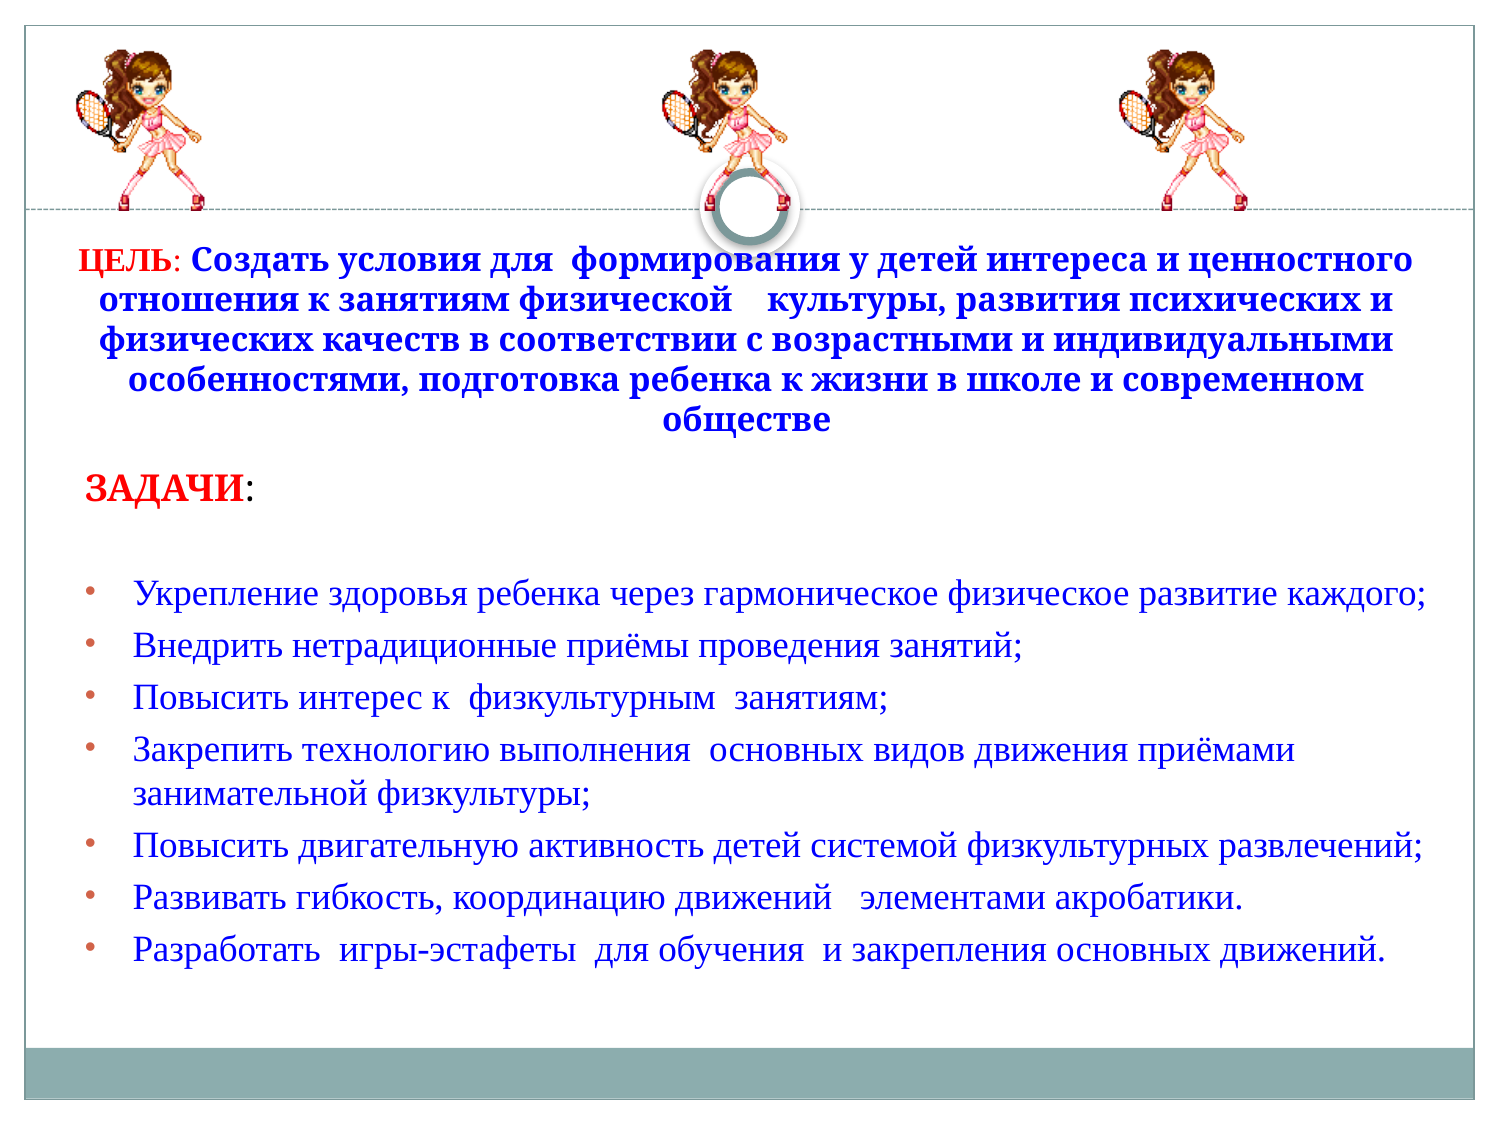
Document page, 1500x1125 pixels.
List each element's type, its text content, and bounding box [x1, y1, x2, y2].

picture [1112, 23, 1270, 212]
list ЗАДАЧИ: Укрепление здоровья ребенка через гармоническое физическое развитие каждого; Внедрить нетрадиционные приёмы проведения занятий; Повысить интерес к физкультурным занятиям; Закрепить технологию выполнения основных видов движения приёмами занимательной физкультуры; Повысить двигательную активность детей системой физкультурных развлечений; Развивать гибкость, координацию движений элементами акробатики. Разработать игры-эстафеты для обучения и закрепления основных движений. [70, 457, 1466, 1016]
picture [655, 23, 813, 212]
title ЦЕЛЬ: Создать условия для формирования у детей интереса и ценностного отношения к занятиям физической культуры, развития психических и физических качеств в соответствии с возрастными и индивидуальными особенностями, подготовка ребенка к жизни в школе и современном обществе [46, 246, 1447, 446]
picture [70, 23, 227, 212]
